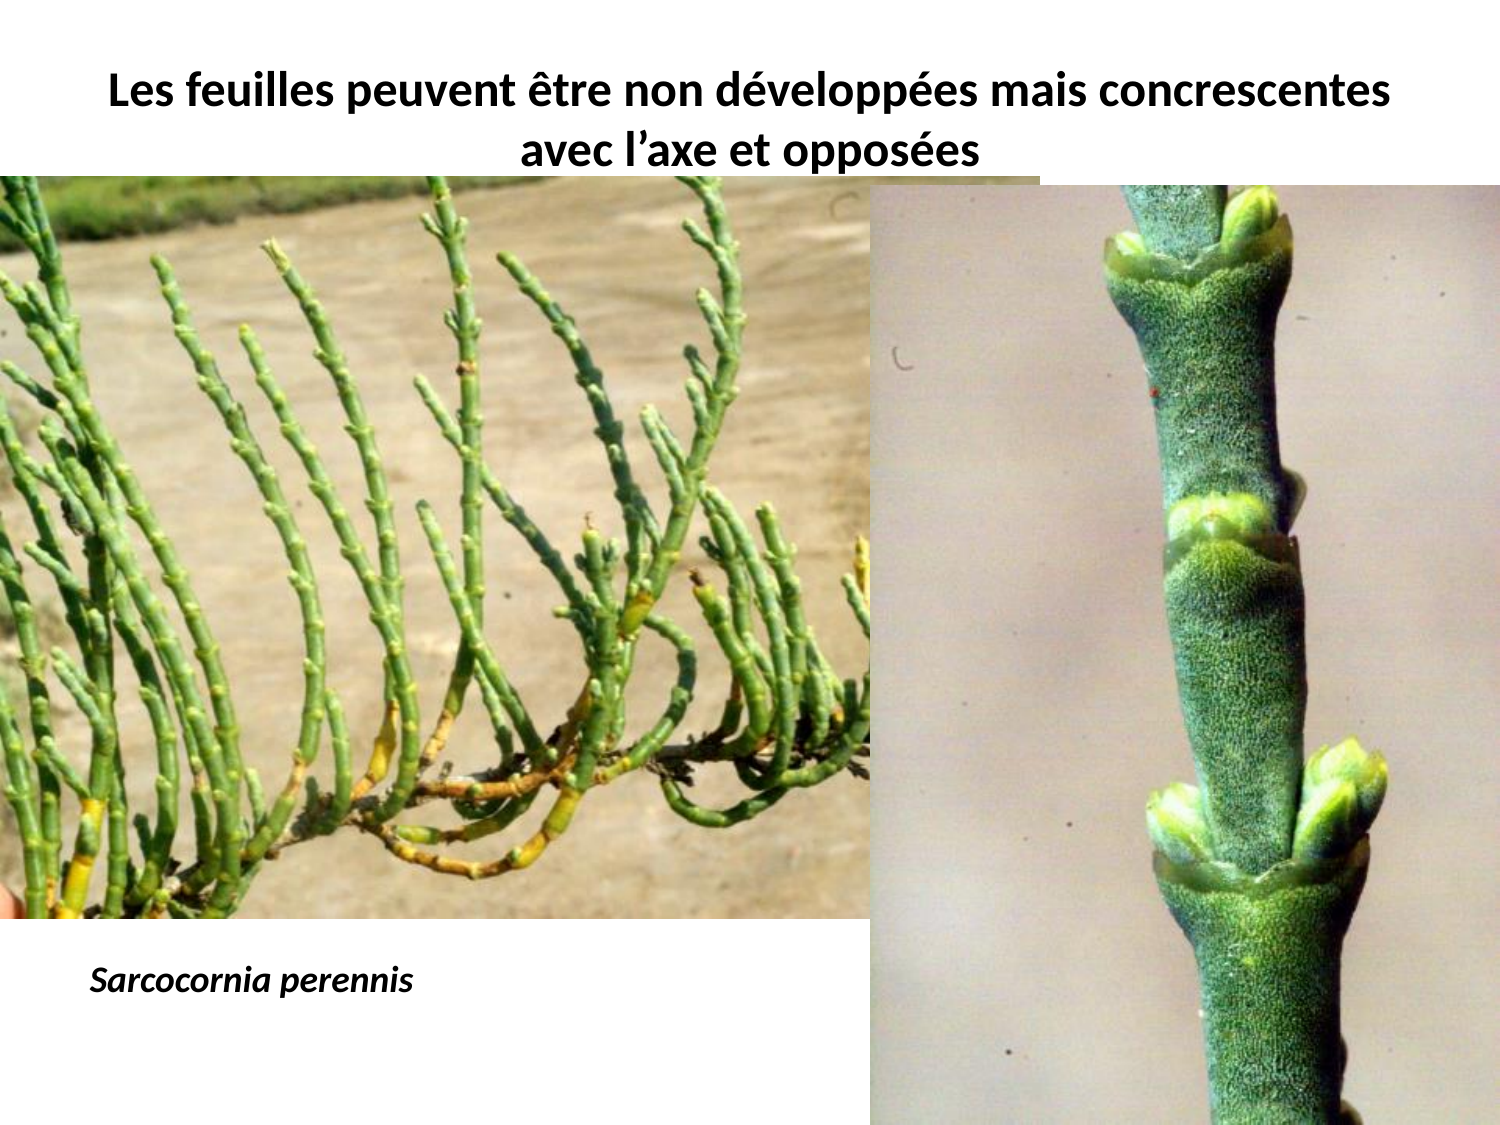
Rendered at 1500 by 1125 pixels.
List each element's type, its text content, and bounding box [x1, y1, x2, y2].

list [0, 176, 1051, 920]
title Les feuilles peuvent être non développées mais concrescentes avec l’axe et opposées [75, 0, 1425, 183]
text_box Sarcocornia perennis [74, 947, 795, 1008]
picture [870, 184, 1500, 1125]
